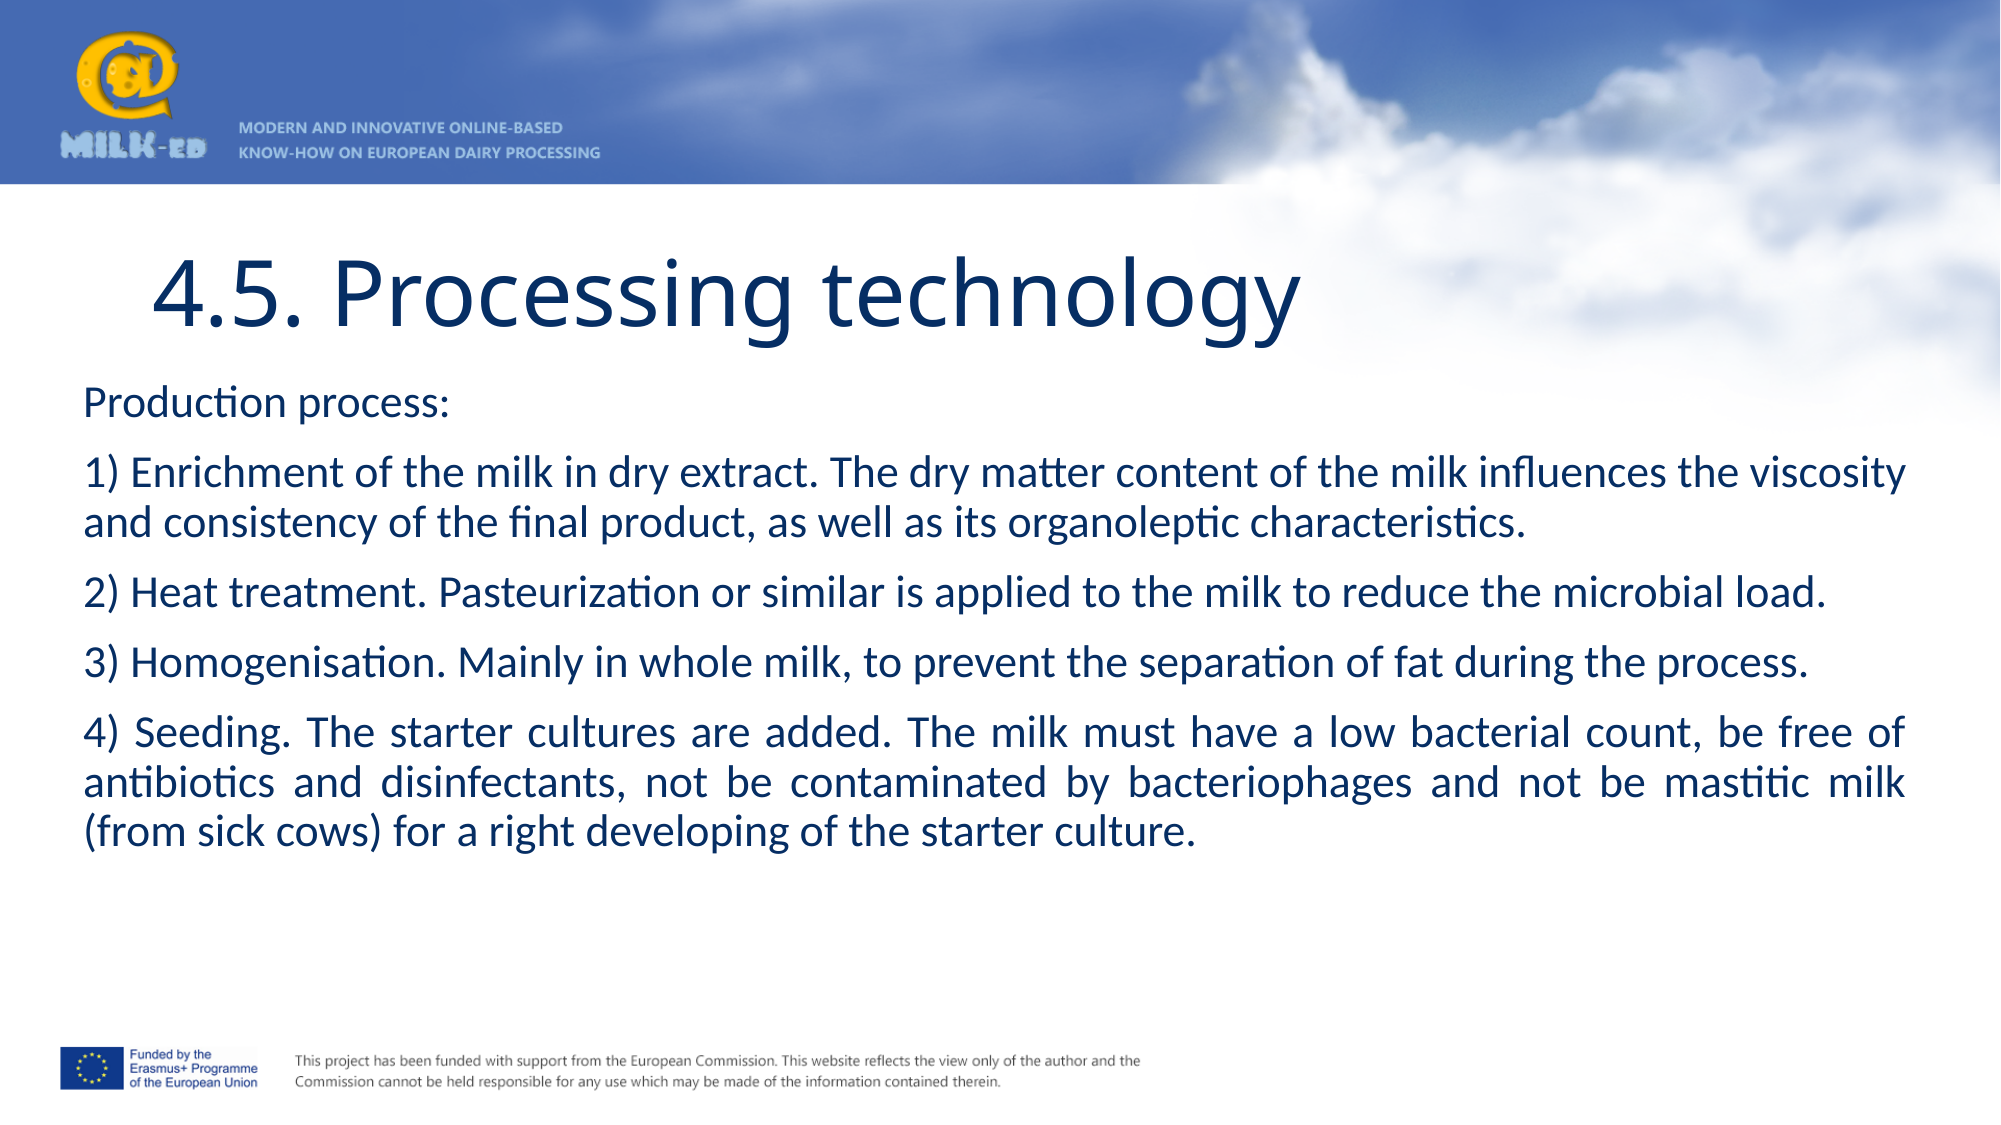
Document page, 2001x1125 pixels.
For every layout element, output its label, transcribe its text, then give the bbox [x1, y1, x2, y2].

title 4.5. Processing technology [137, 188, 1735, 406]
picture [0, 0, 2001, 1125]
list Production process: 1) Enrichment of the milk in dry extract. The dry matter content of the milk influences the viscosity and consistency of the final product, as well as its organoleptic characteristics. 2) Heat treatment. Pasteurization or similar is applied to the milk to reduce the microbial load. 3) Homogenisation. Mainly in whole milk, to prevent the separation of fat during the process. 4) Seeding. The starter cultures are added. The milk must have a low bacterial count, be free of antibiotics and disinfectants, not be contaminated by bacteriophages and not be mastitic milk (from sick cows) for a right developing of the starter culture. [68, 370, 1923, 1014]
